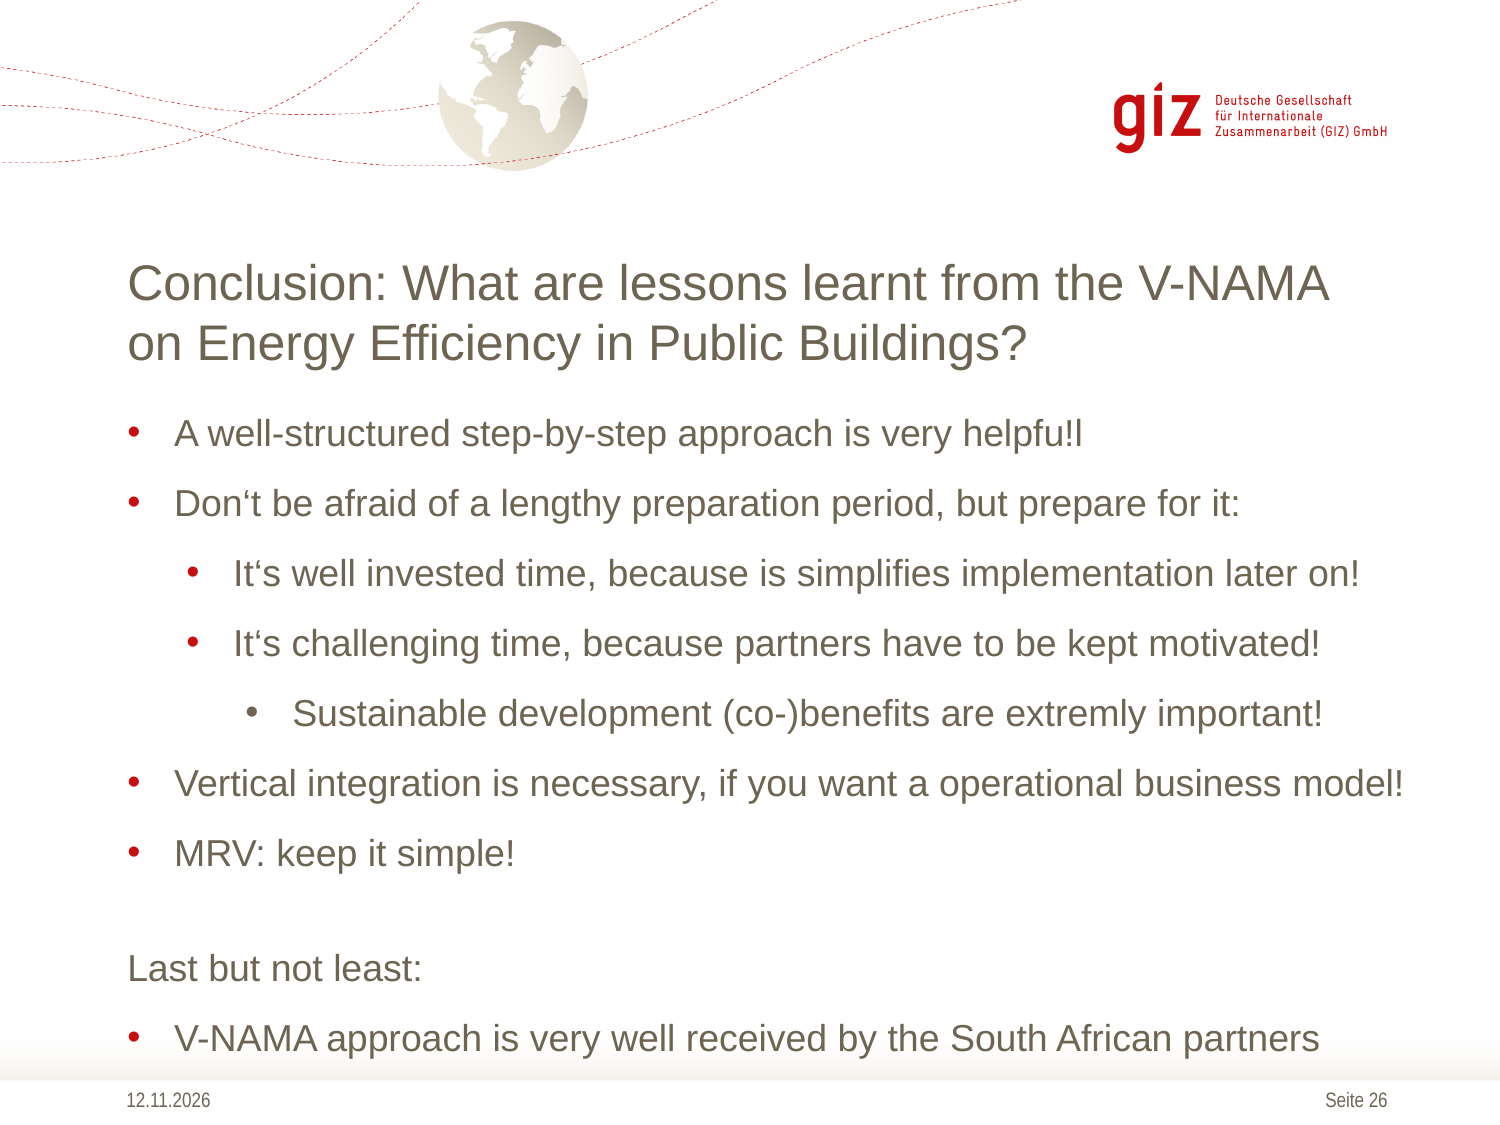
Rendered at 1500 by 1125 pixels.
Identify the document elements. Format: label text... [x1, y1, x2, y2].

picture [0, 0, 1500, 194]
picture [0, 959, 1500, 1081]
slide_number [111, 1079, 325, 1121]
list A well-structured step-by-step approach is very helpfu!l Don‘t be afraid of a lengthy preparation period, but prepare for it: It‘s well invested time, because is simplifies implementation later on! It‘s challenging time, because partners have to be kept motivated! Sustainable development (co-)benefits are extremly important! Vertical integration is necessary, if you want a operational business model! MRV: keep it simple! Last but not least: V-NAMA approach is very well received by the South African partners [111, 401, 1453, 1028]
title Conclusion: What are lessons learnt from the V-NAMA on Energy Efficiency in Public Buildings? [111, 243, 1389, 345]
